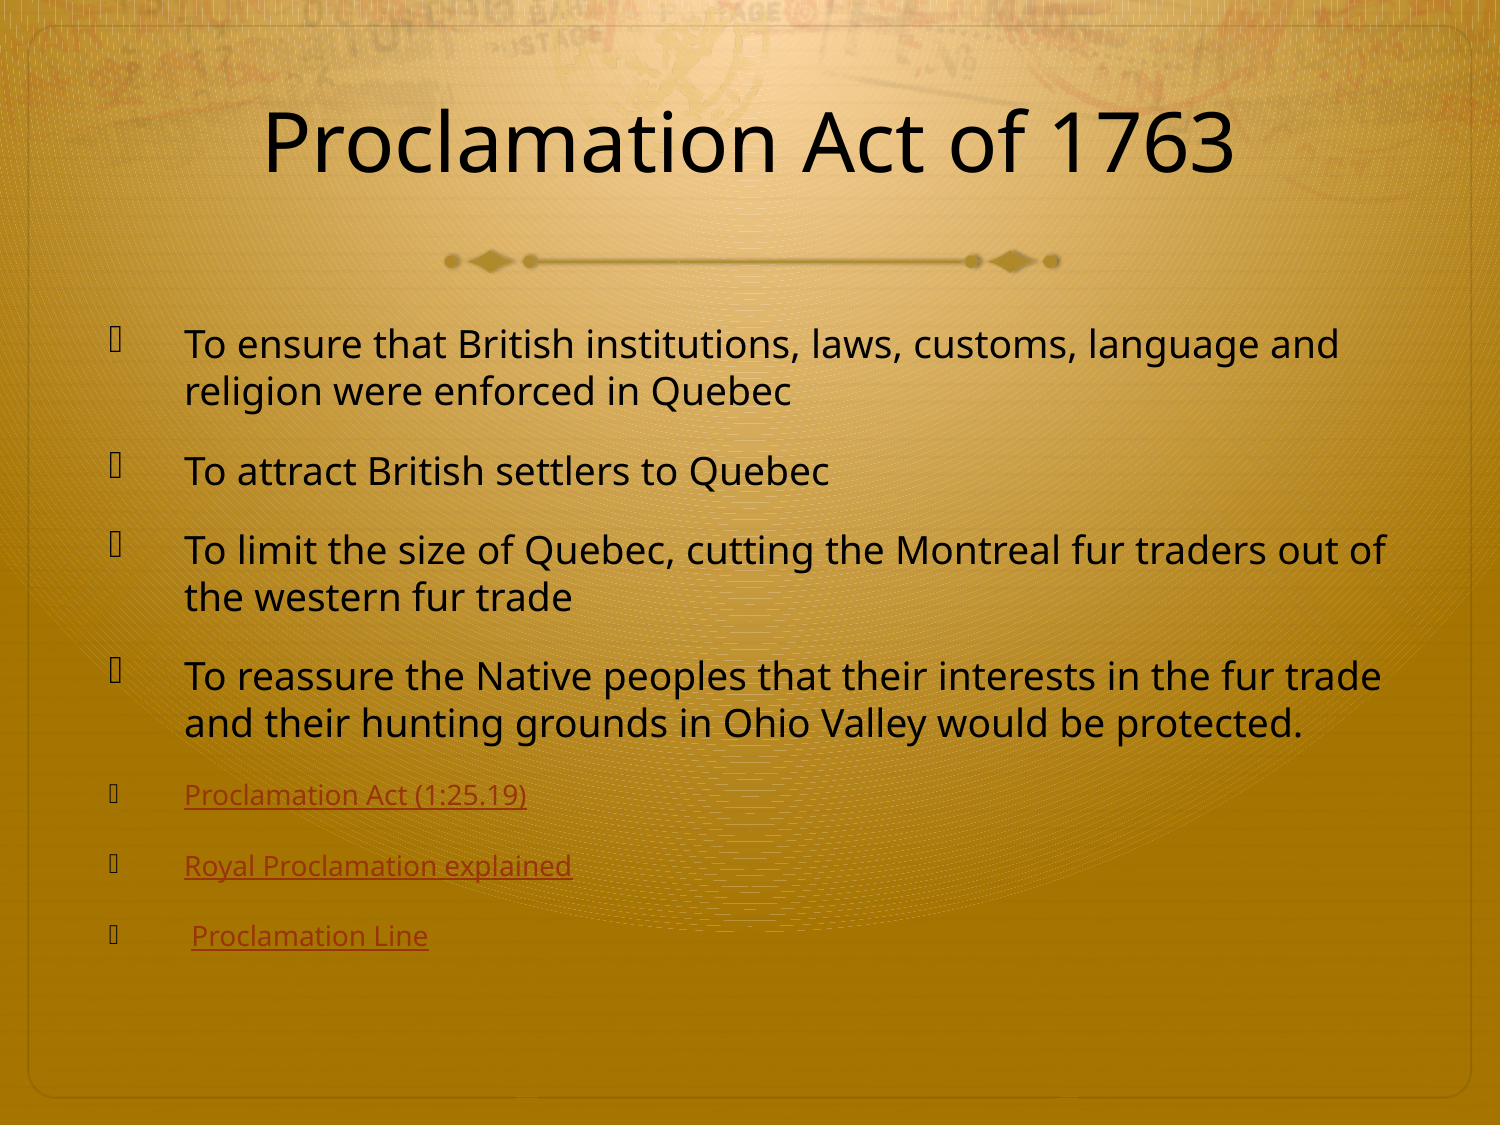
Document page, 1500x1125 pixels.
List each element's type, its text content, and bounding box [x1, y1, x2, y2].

title Proclamation Act of 1763 [93, 45, 1407, 233]
list To ensure that British institutions, laws, customs, language and religion were enforced in Quebec To attract British settlers to Quebec To limit the size of Quebec, cutting the Montreal fur traders out of the western fur trade To reassure the Native peoples that their interests in the fur trade and their hunting grounds in Ohio Valley would be protected. Proclamation Act (1:25.19) Royal Proclamation explained Proclamation Line [93, 312, 1407, 988]
picture [0, 0, 1500, 1125]
